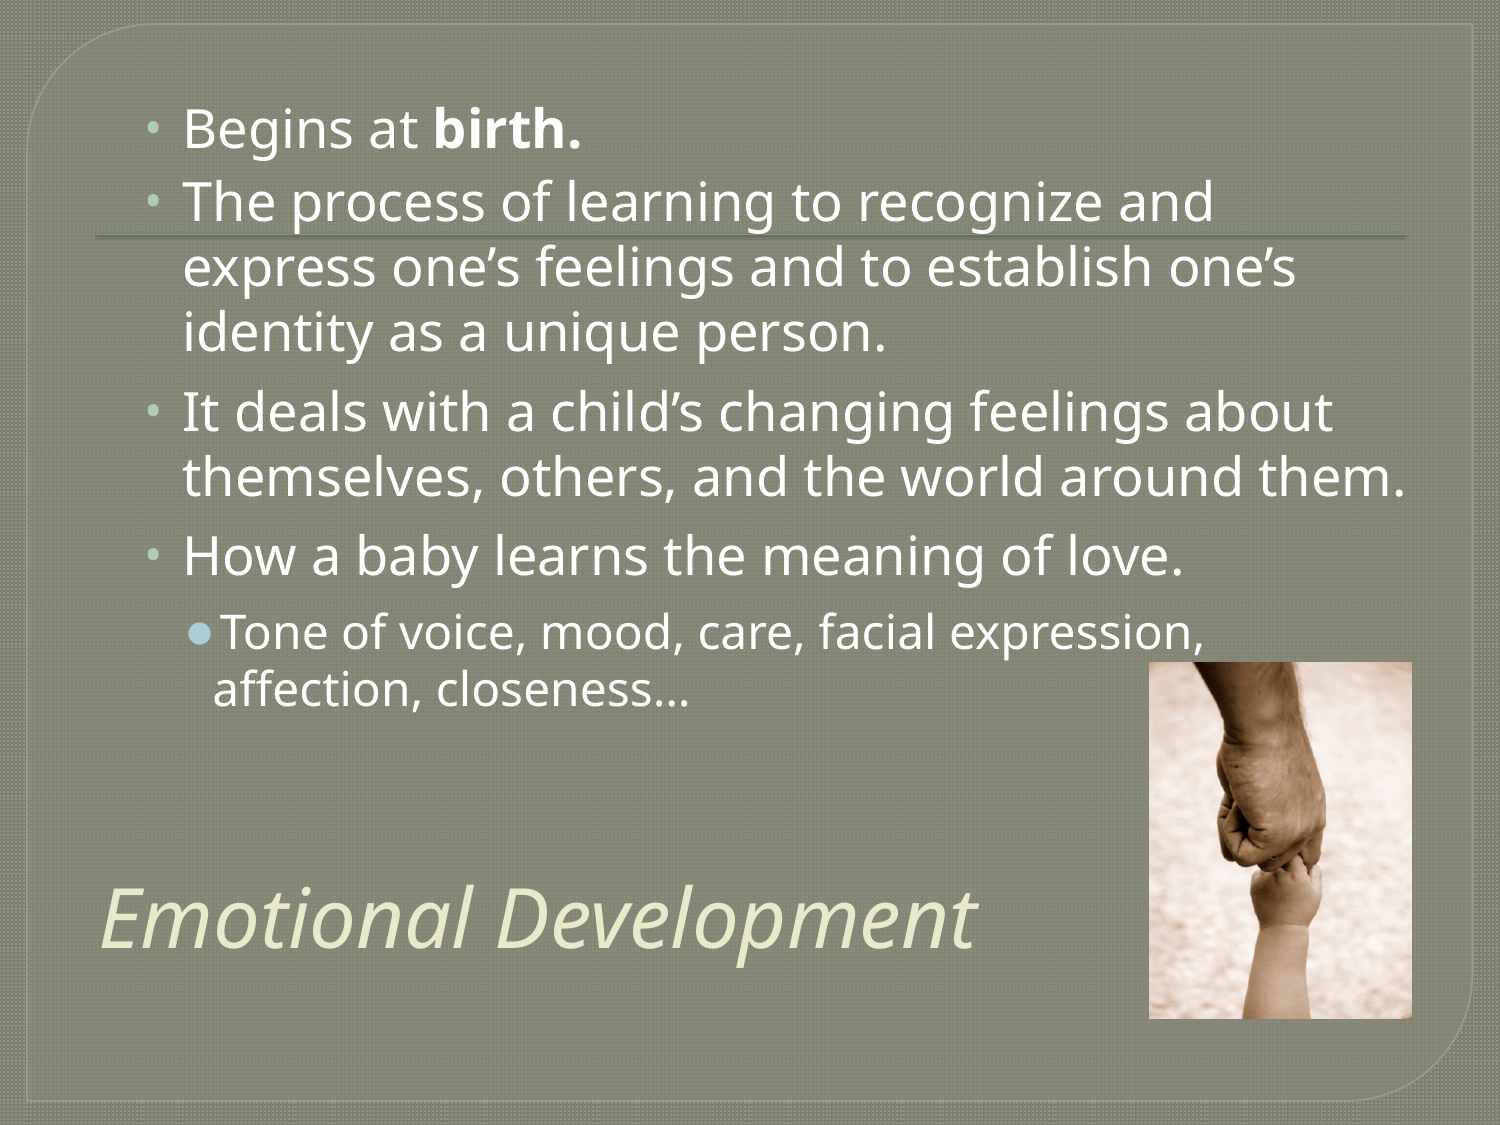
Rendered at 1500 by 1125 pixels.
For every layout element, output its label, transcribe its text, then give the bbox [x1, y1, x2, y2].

title Emotional Development [75, 850, 1144, 973]
picture [0, 0, 1500, 1125]
list Begins at birth. The process of learning to recognize and express one’s feelings and to establish one’s identity as a unique person. It deals with a child’s changing feelings about themselves, others, and the world around them. How a baby learns the meaning of love. Tone of voice, mood, care, facial expression, affection, closeness… [62, 86, 1425, 850]
